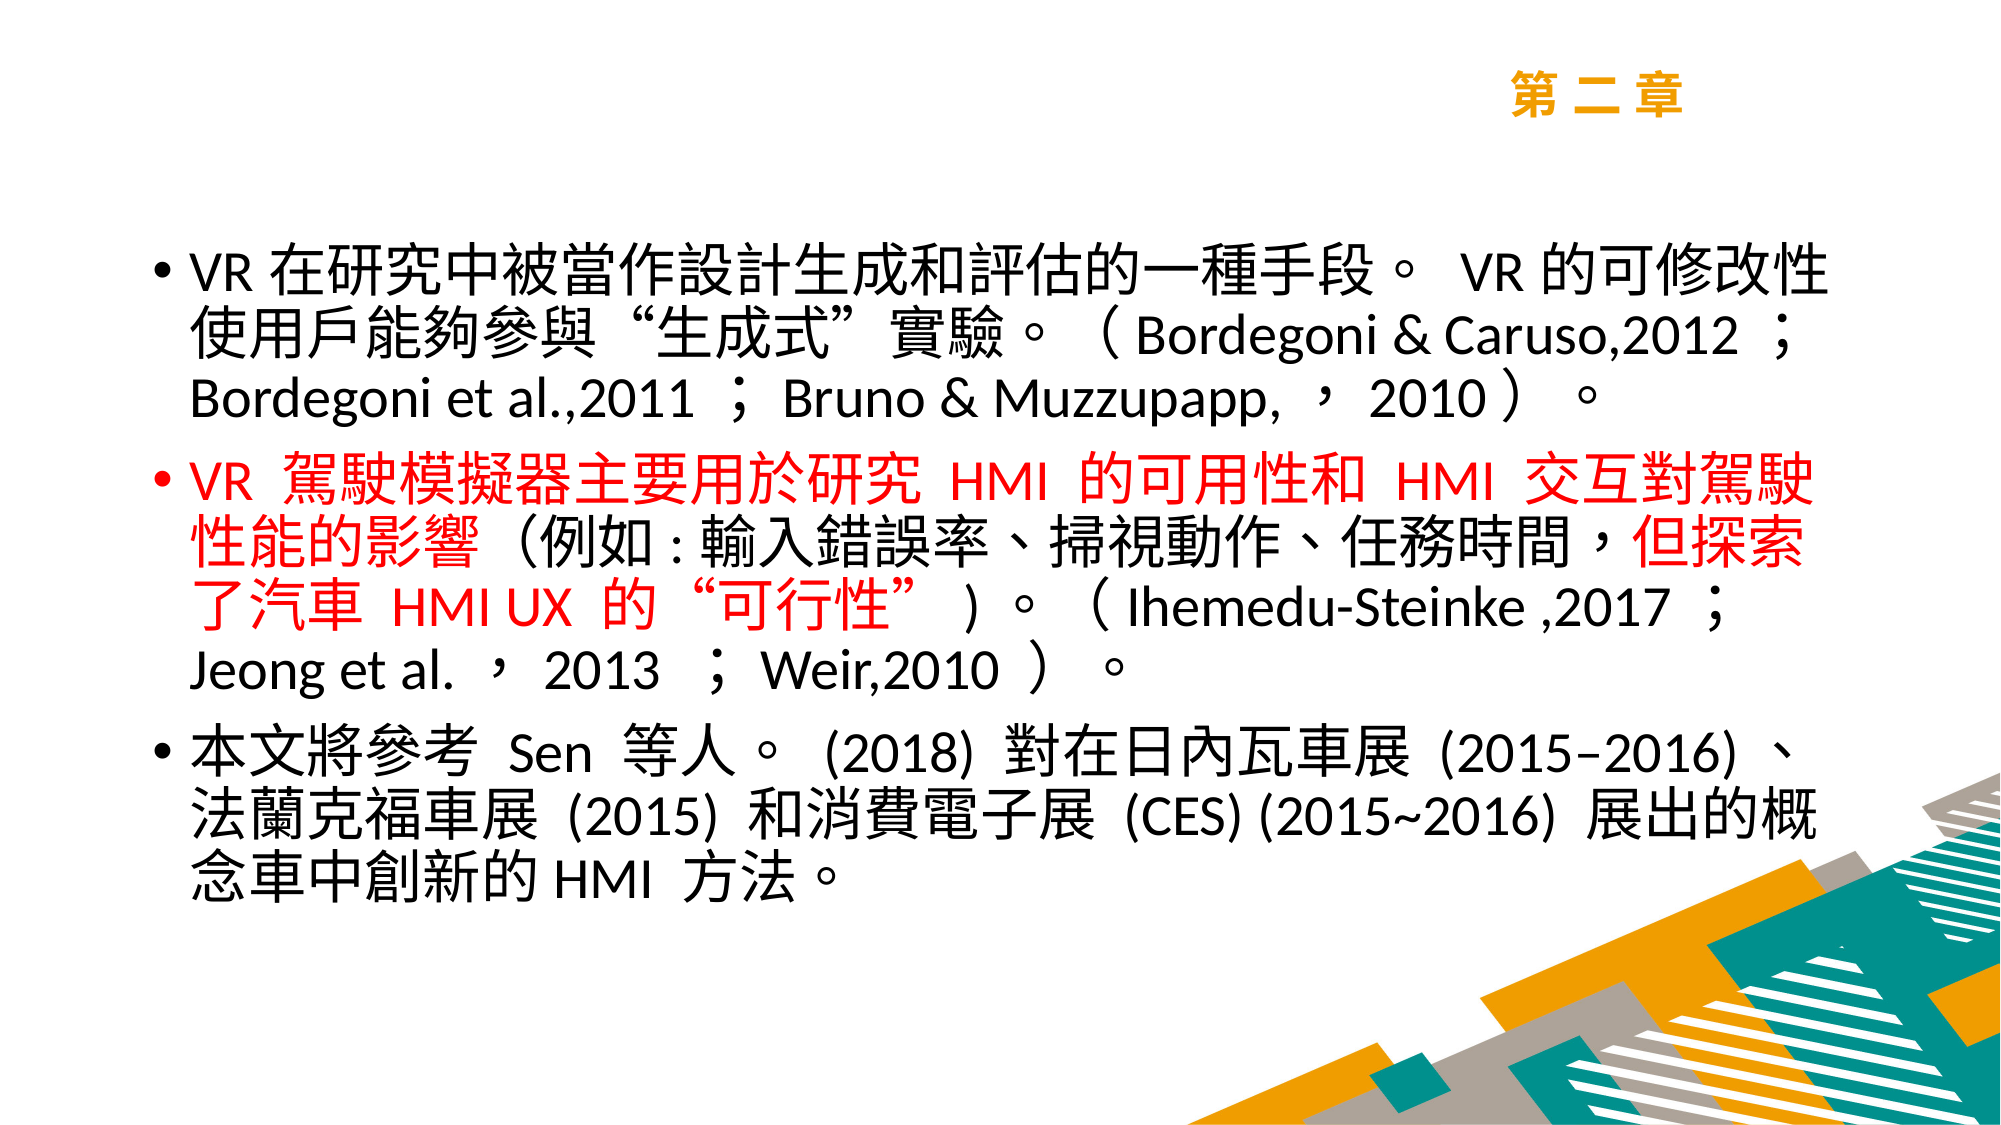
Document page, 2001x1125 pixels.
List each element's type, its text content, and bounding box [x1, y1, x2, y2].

picture [0, 0, 2001, 1125]
text_box 第二章 [1084, 55, 1700, 131]
list VR在研究中被當作設計生成和評估的一種手段。 VR的可修改性使用戶能夠參與“生成式”實驗。（Bordegoni & Caruso,2012；Bordegoni et al.,2011；Bruno & Muzzupapp,，2010）。 VR 駕駛模擬器主要用於研究 HMI 的可用性和 HMI 交互對駕駛性能的影響（例如:輸入錯誤率、掃視動作、任務時間，但探索了汽車 HMI UX 的“可行性”)。（Ihemedu-Steinke ,2017；Jeong et al.，2013 ；Weir,2010 ）。 本文將參考 Sen 等人。 (2018) 對在日內瓦車展 (2015–2016)、法蘭克福車展 (2015) 和消費電子展 (CES) (2015~2016) 展出的概念車中創新的HMI 方法。 [137, 233, 1863, 948]
